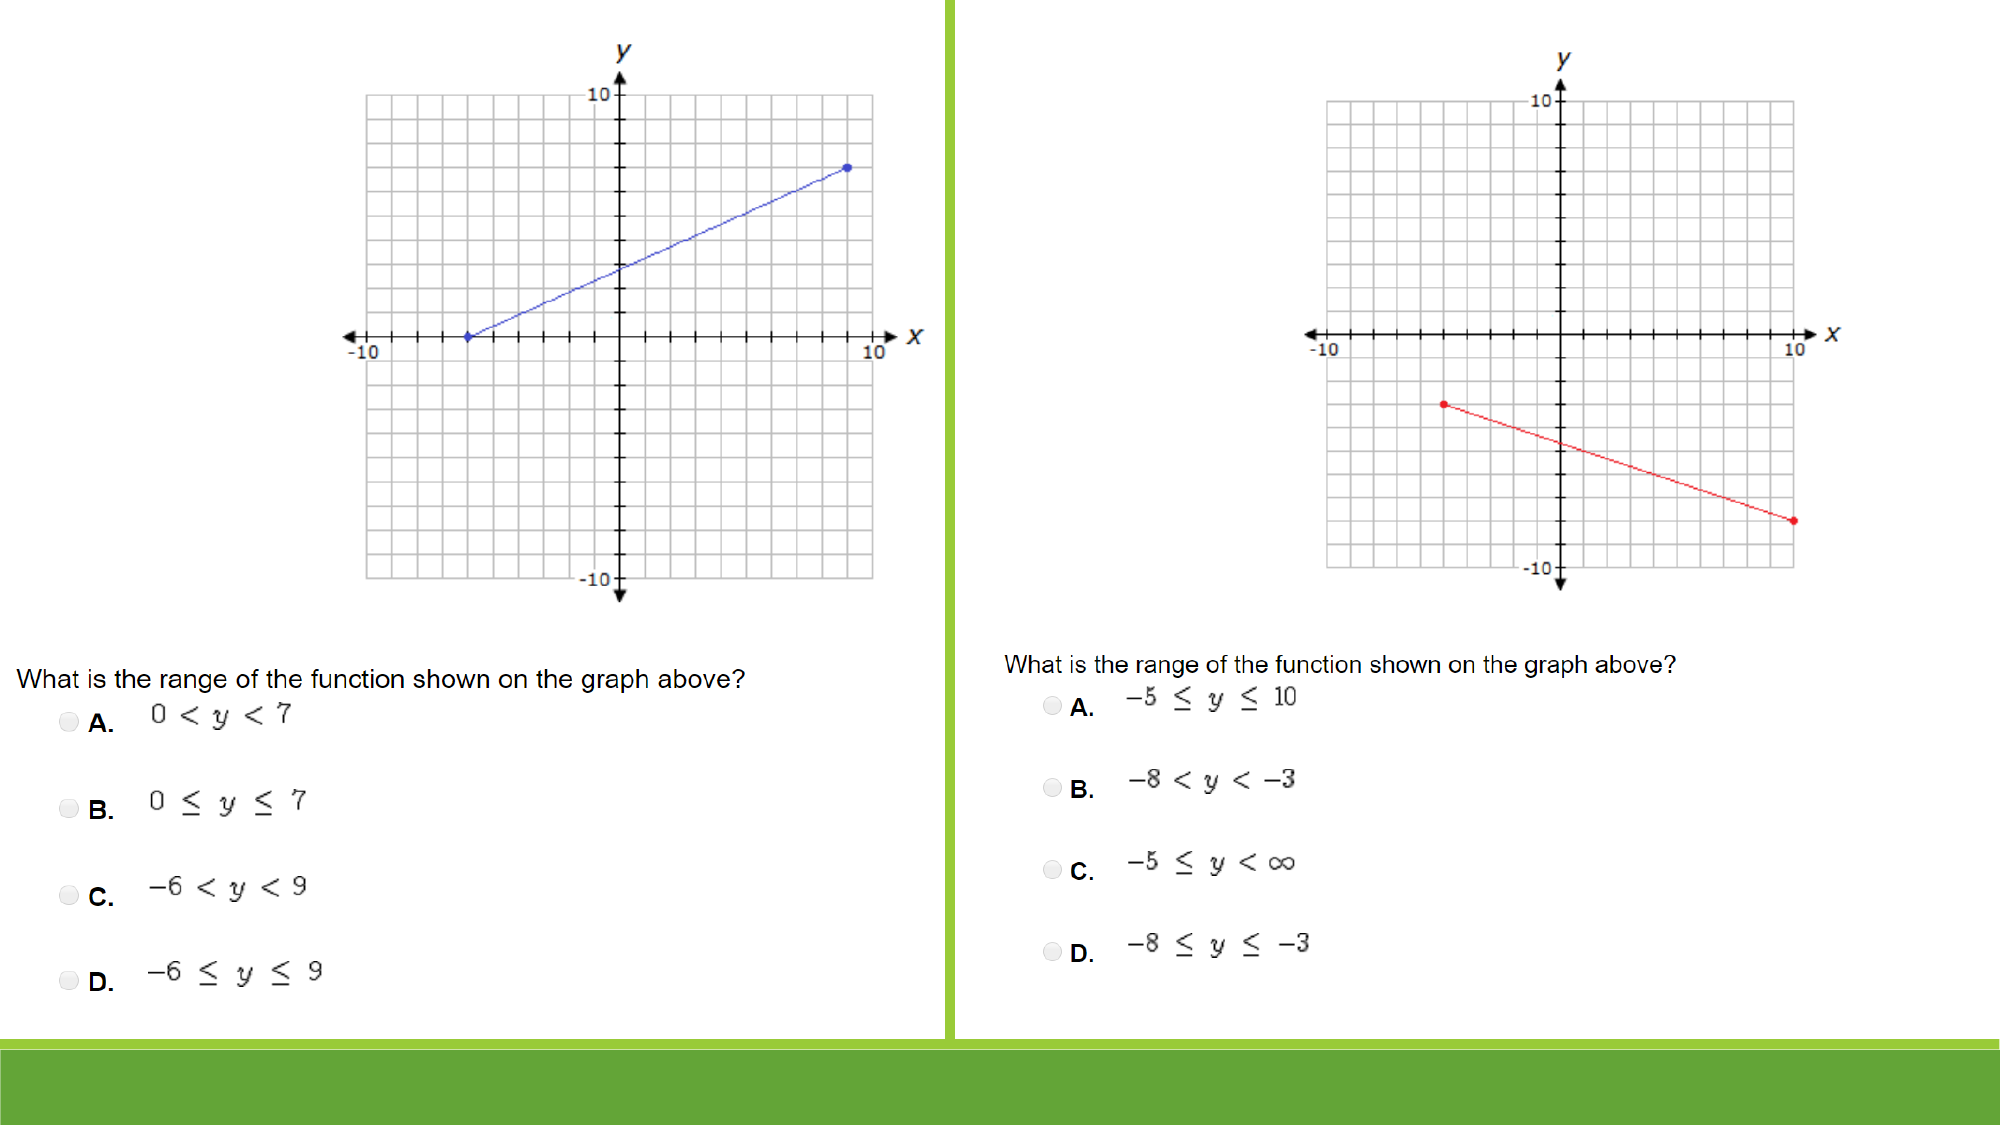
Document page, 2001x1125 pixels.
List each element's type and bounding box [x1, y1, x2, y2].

picture [0, 9, 933, 1023]
picture [988, 20, 1863, 1023]
